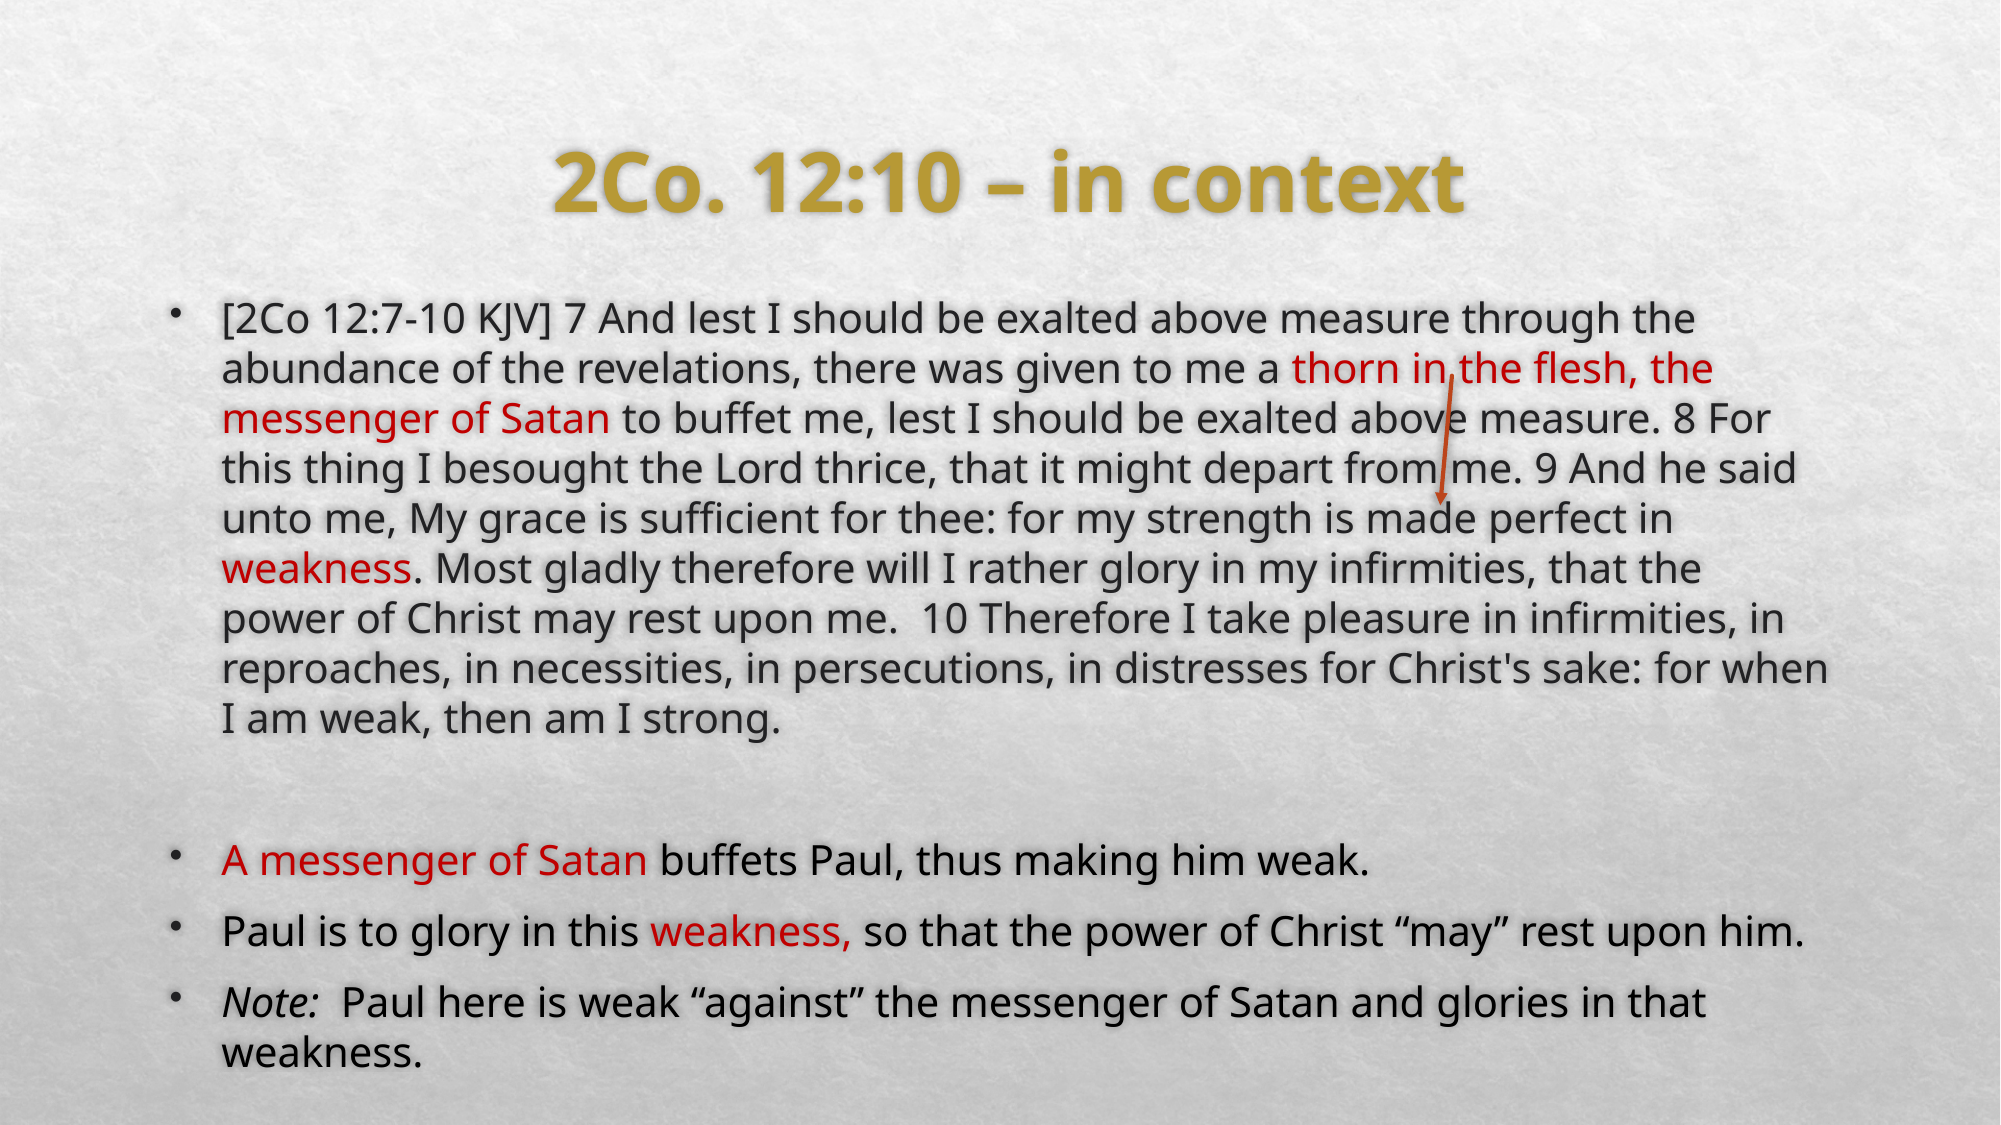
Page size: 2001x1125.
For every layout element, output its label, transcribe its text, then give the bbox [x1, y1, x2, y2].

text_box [1440, 375, 1453, 506]
title 2Co. 12:10 – in context [149, 99, 1849, 260]
list [2Co 12:7-10 KJV] 7 And lest I should be exalted above measure through the abundance of the revelations, there was given to me a thorn in the flesh, the messenger of Satan to buffet me, lest I should be exalted above measure. 8 For this thing I besought the Lord thrice, that it might depart from me. 9 And he said unto me, My grace is sufficient for thee: for my strength is made perfect in weakness. Most gladly therefore will I rather glory in my infirmities, that the power of Christ may rest upon me. 10 Therefore I take pleasure in infirmities, in reproaches, in necessities, in persecutions, in distresses for Christ's sake: for when I am weak, then am I strong. A messenger of Satan buffets Paul, thus making him weak. Paul is to glory in this weakness, so that the power of Christ “may” rest upon him. Note: Paul here is weak “against” the messenger of Satan and glories in that weakness. [149, 284, 1849, 1055]
